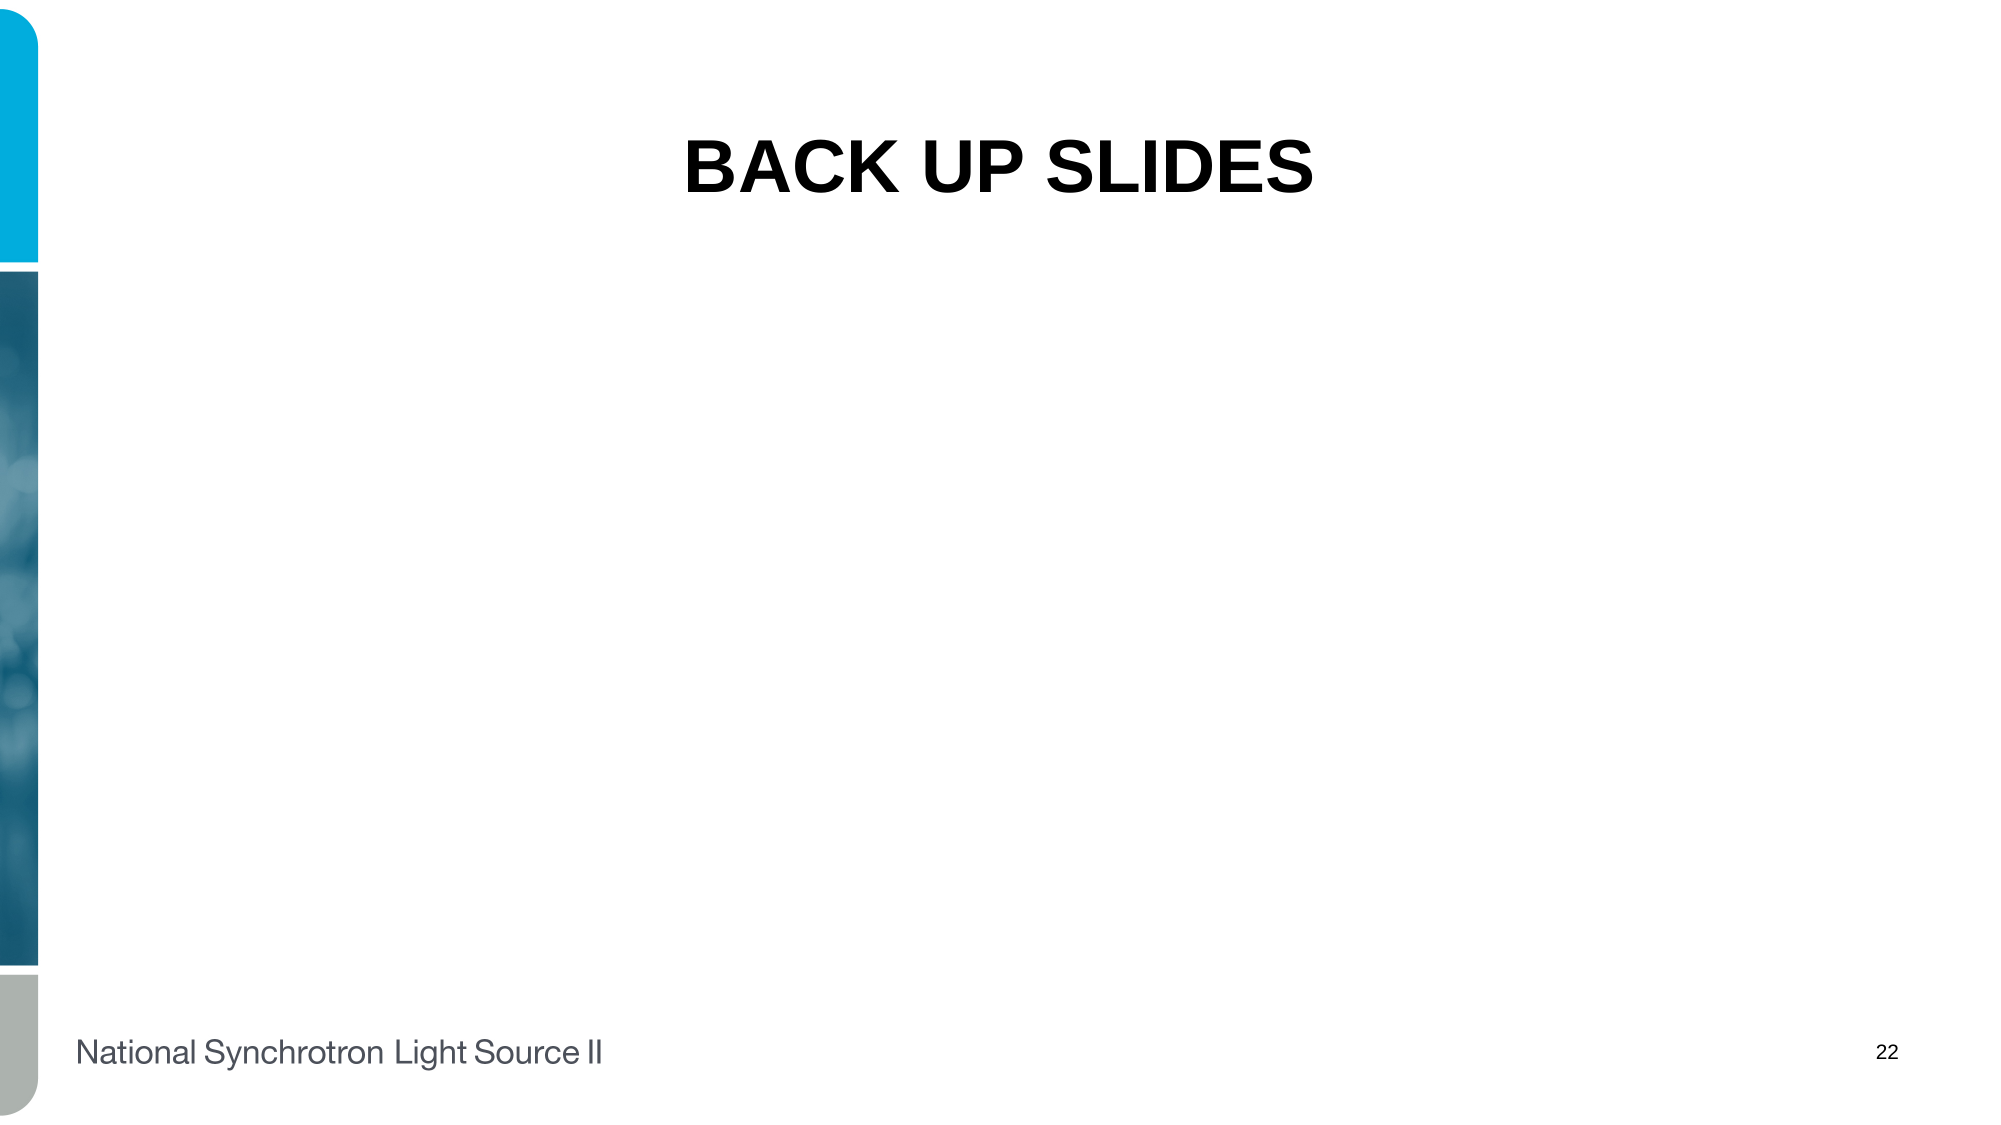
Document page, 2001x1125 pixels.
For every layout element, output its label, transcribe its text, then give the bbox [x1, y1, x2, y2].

picture [0, 0, 2001, 1125]
title BACK UP SLIDES [93, 59, 1907, 278]
